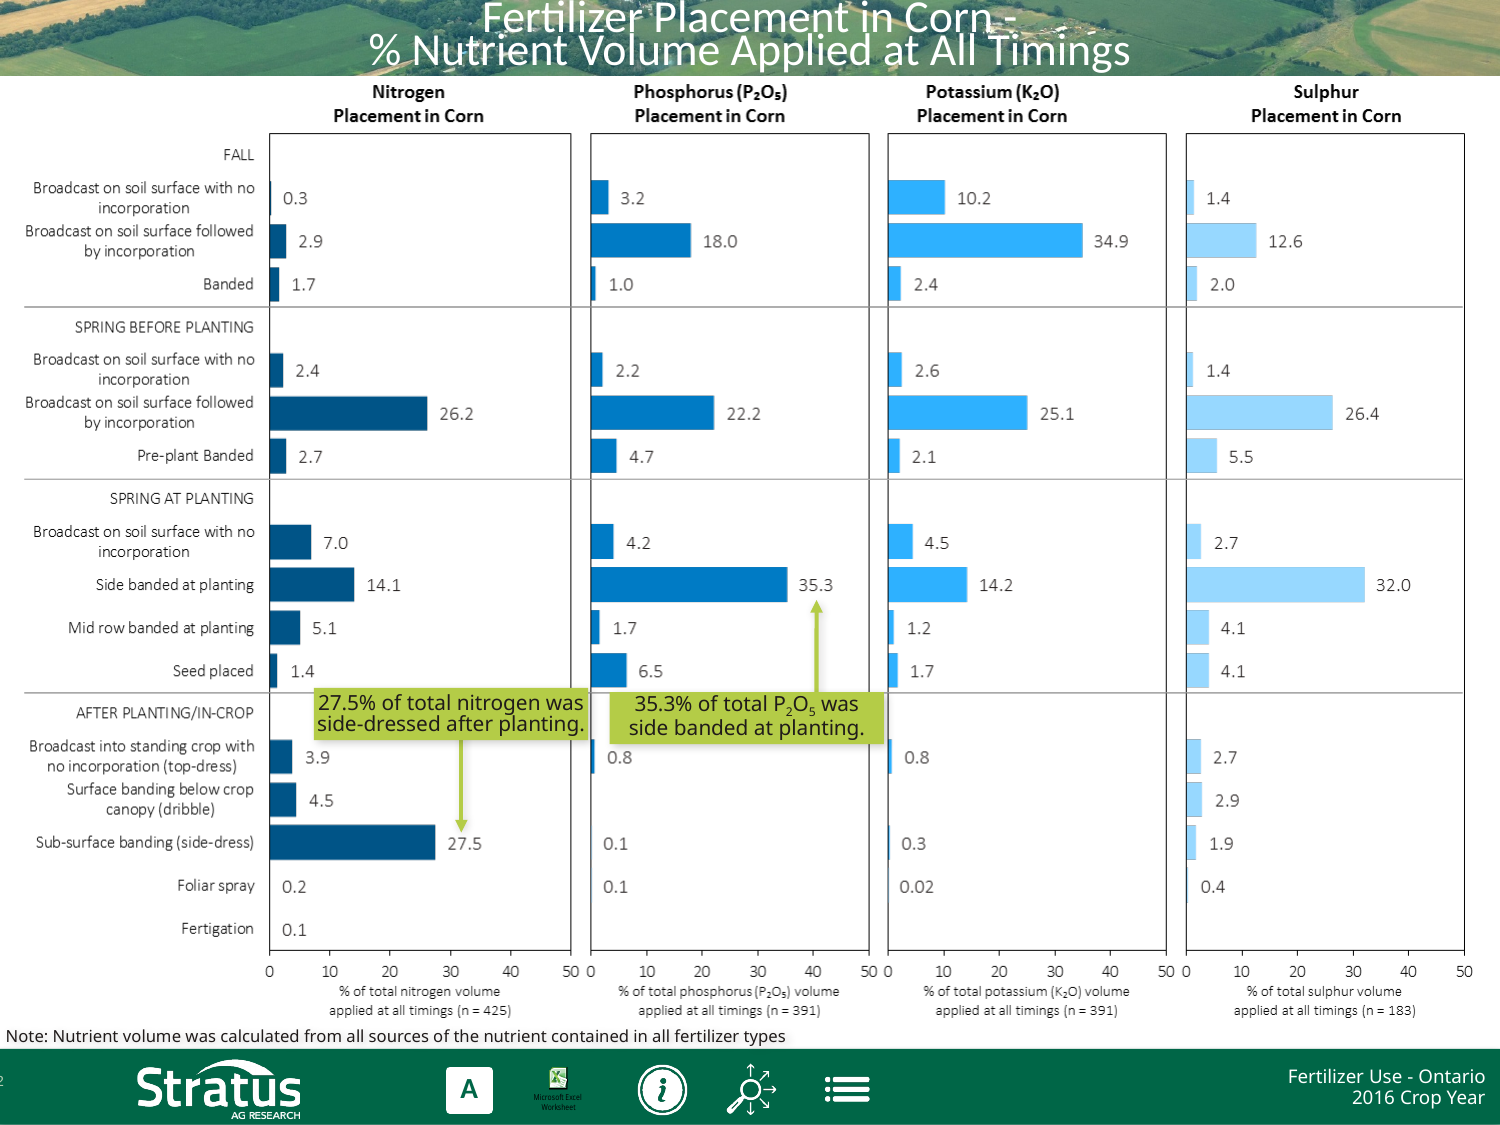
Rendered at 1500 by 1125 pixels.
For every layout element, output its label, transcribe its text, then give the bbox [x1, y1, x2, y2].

text_box Note: Nutrient volume was calculated from all sources of the nutrient contained in all fertilizer types [2, 1018, 821, 1050]
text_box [531, 1067, 586, 1123]
picture [635, 1063, 688, 1116]
picture [0, 0, 1500, 1022]
picture [820, 1063, 873, 1116]
picture [442, 1063, 496, 1116]
title Fertilizer Placement in Corn - % Nutrient Volume Applied at All Timings [99, 0, 1400, 73]
picture [725, 1063, 777, 1115]
